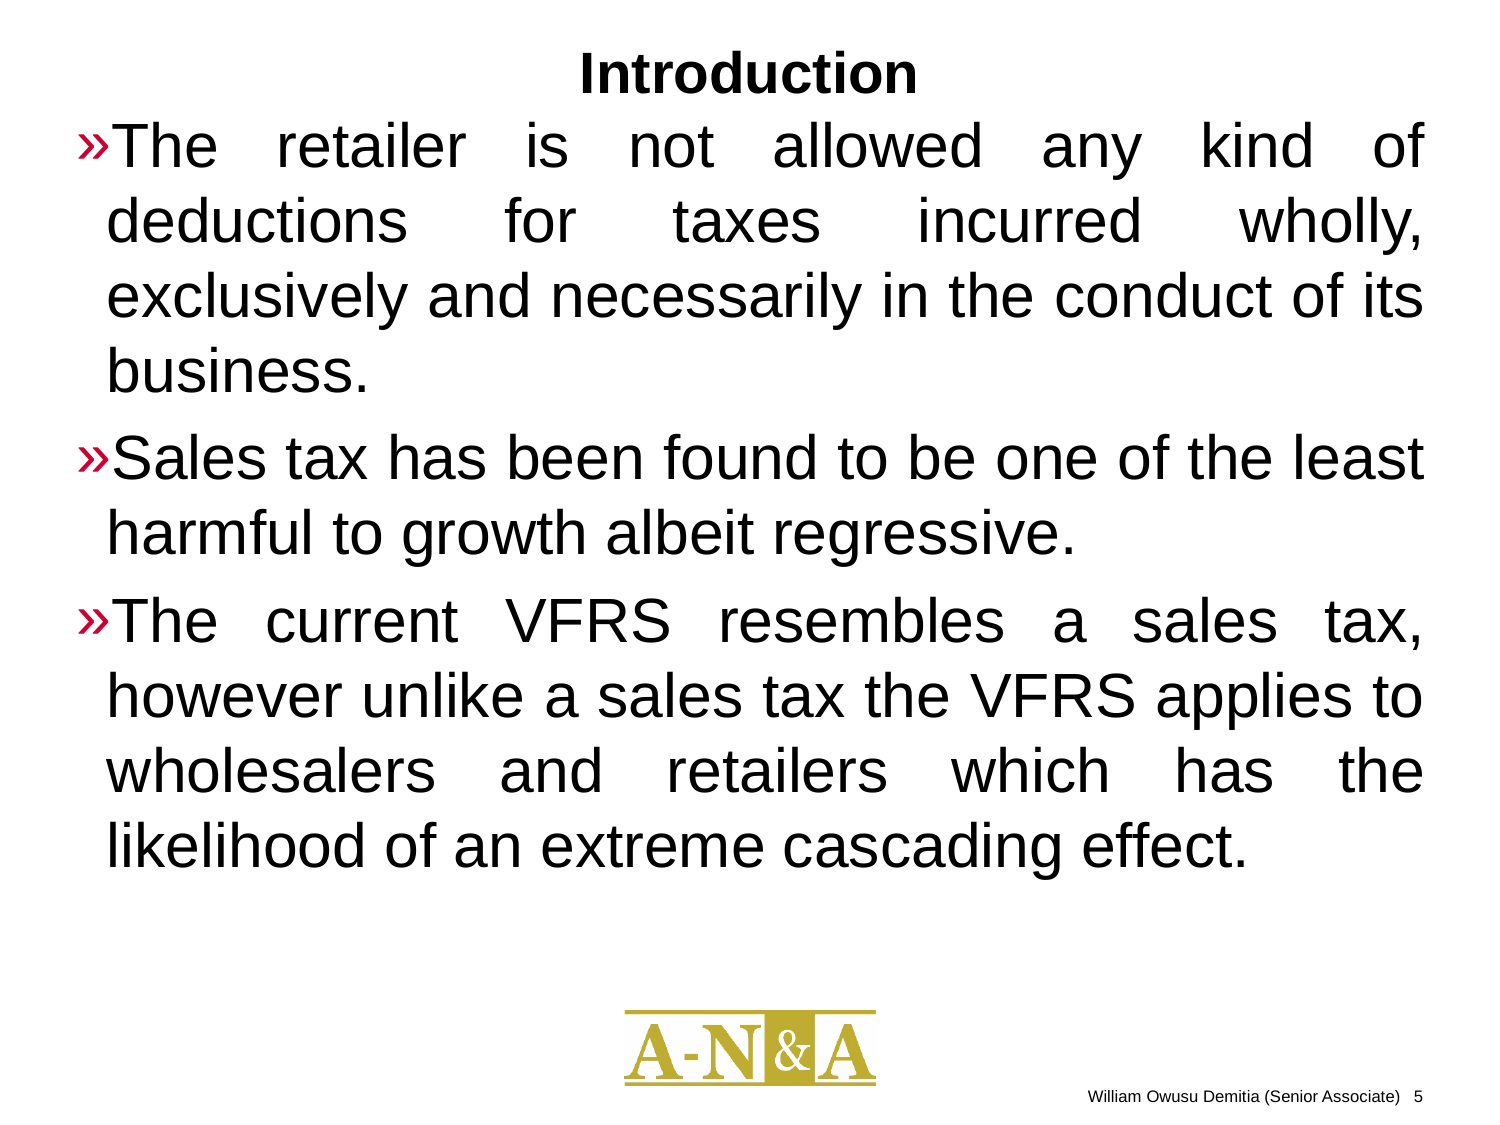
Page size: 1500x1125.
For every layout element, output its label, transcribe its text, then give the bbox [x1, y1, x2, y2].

footer William Owusu Demitia (Senior Associate) [1083, 1086, 1389, 1107]
picture [624, 1010, 876, 1087]
slide_number 5 [1389, 1086, 1424, 1107]
list The retailer is not allowed any kind of deductions for taxes incurred wholly, exclusively and necessarily in the conduct of its business. Sales tax has been found to be one of the least harmful to growth albeit regressive. The current VFRS resembles a sales tax, however unlike a sales tax the VFRS applies to wholesalers and retailers which has the likelihood of an extreme cascading effect. [76, 104, 1427, 1125]
title Introduction [76, 27, 1424, 104]
